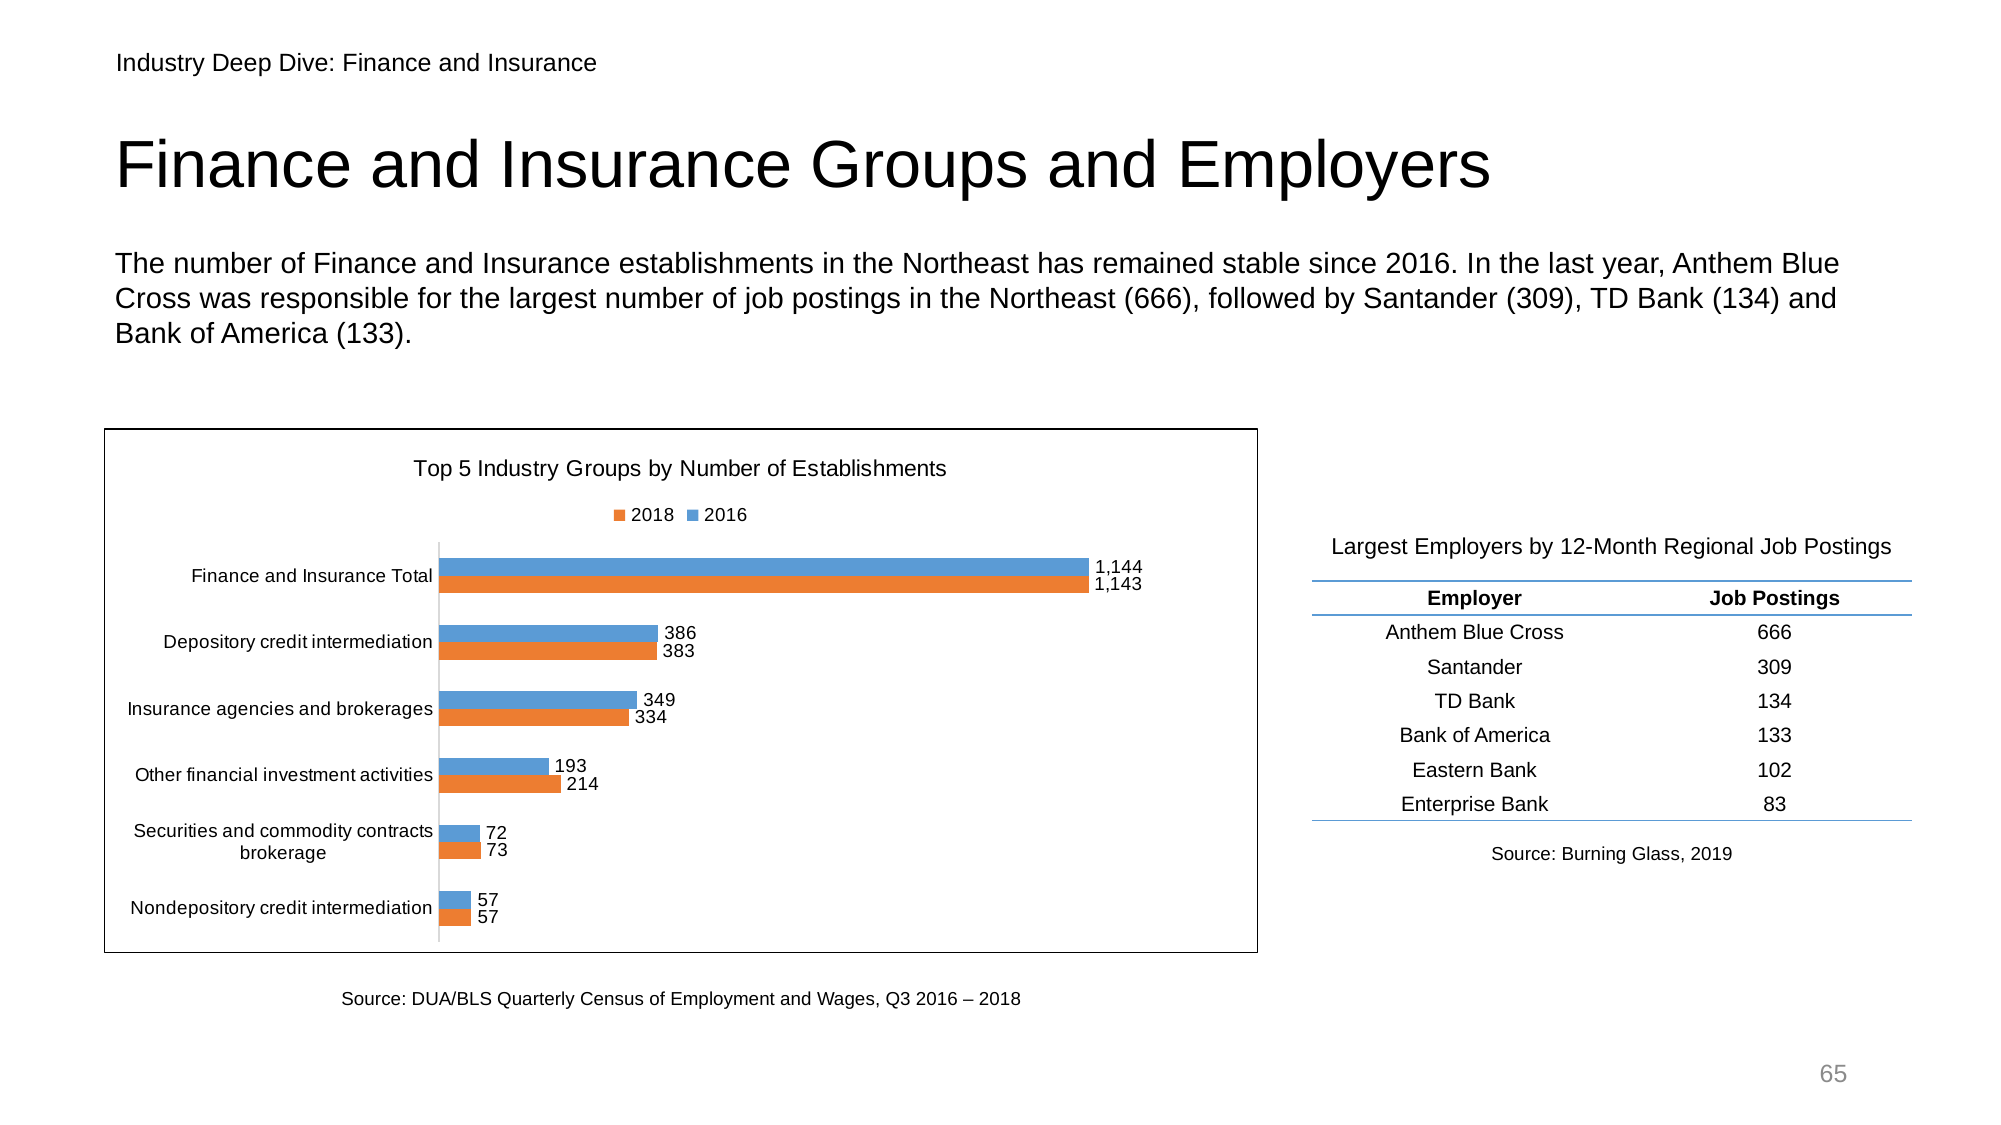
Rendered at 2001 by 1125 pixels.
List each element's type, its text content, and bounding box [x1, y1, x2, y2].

slide_number 65 [1412, 1042, 1863, 1103]
chart [103, 428, 1259, 954]
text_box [1311, 523, 1912, 873]
text_box Industry Deep Dive: Finance and Insurance [101, 39, 614, 85]
text_box The number of Finance and Insurance establishments in the Northeast has remained stable since 2016. In the last year, Anthem Blue Cross was responsible for the largest number of job postings in the Northeast (666), followed by Santander (309), TD Bank (134) and Bank of America (133). [100, 237, 1883, 358]
title Finance and Insurance Groups and Employers [100, 99, 1900, 233]
text_box Source: DUA/BLS Quarterly Census of Employment and Wages, Q3 2016 – 2018 [103, 978, 1259, 1016]
